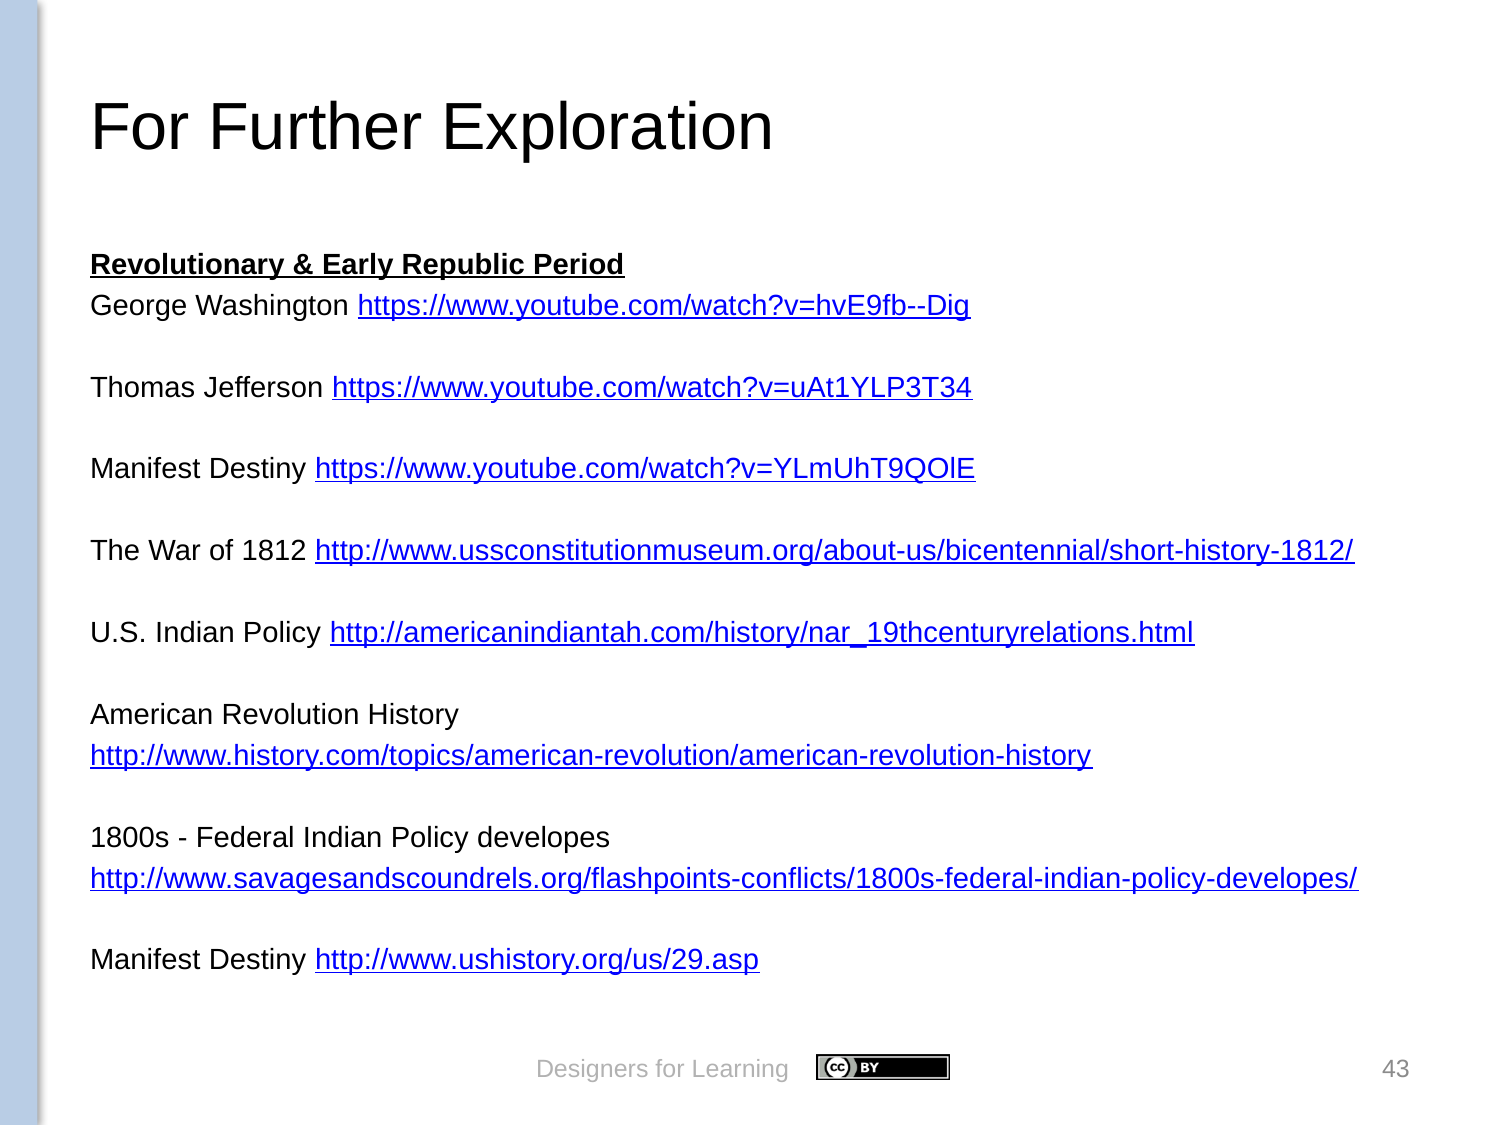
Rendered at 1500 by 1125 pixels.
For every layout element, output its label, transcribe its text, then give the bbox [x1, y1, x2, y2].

list Revolutionary & Early Republic Period George Washington https://www.youtube.com/watch?v=hvE9fb--Dig Thomas Jefferson https://www.youtube.com/watch?v=uAt1YLP3T34 Manifest Destiny https://www.youtube.com/watch?v=YLmUhT9QOlE The War of 1812 http://www.ussconstitutionmuseum.org/about-us/bicentennial/short-history-1812/ U.S. Indian Policy http://americanindiantah.com/history/nar_19thcenturyrelations.html American Revolution History http://www.history.com/topics/american-revolution/american-revolution-history 1800s - Federal Indian Policy developes http://www.savagesandscoundrels.org/flashpoints-conflicts/1800s-federal-indian-policy-developes/ Manifest Destiny http://www.ushistory.org/us/29.asp [75, 237, 1425, 1125]
footer Designers for Learning [516, 1037, 817, 1098]
title For Further Exploration [75, 45, 1425, 200]
slide_number 43 [1074, 1037, 1425, 1098]
